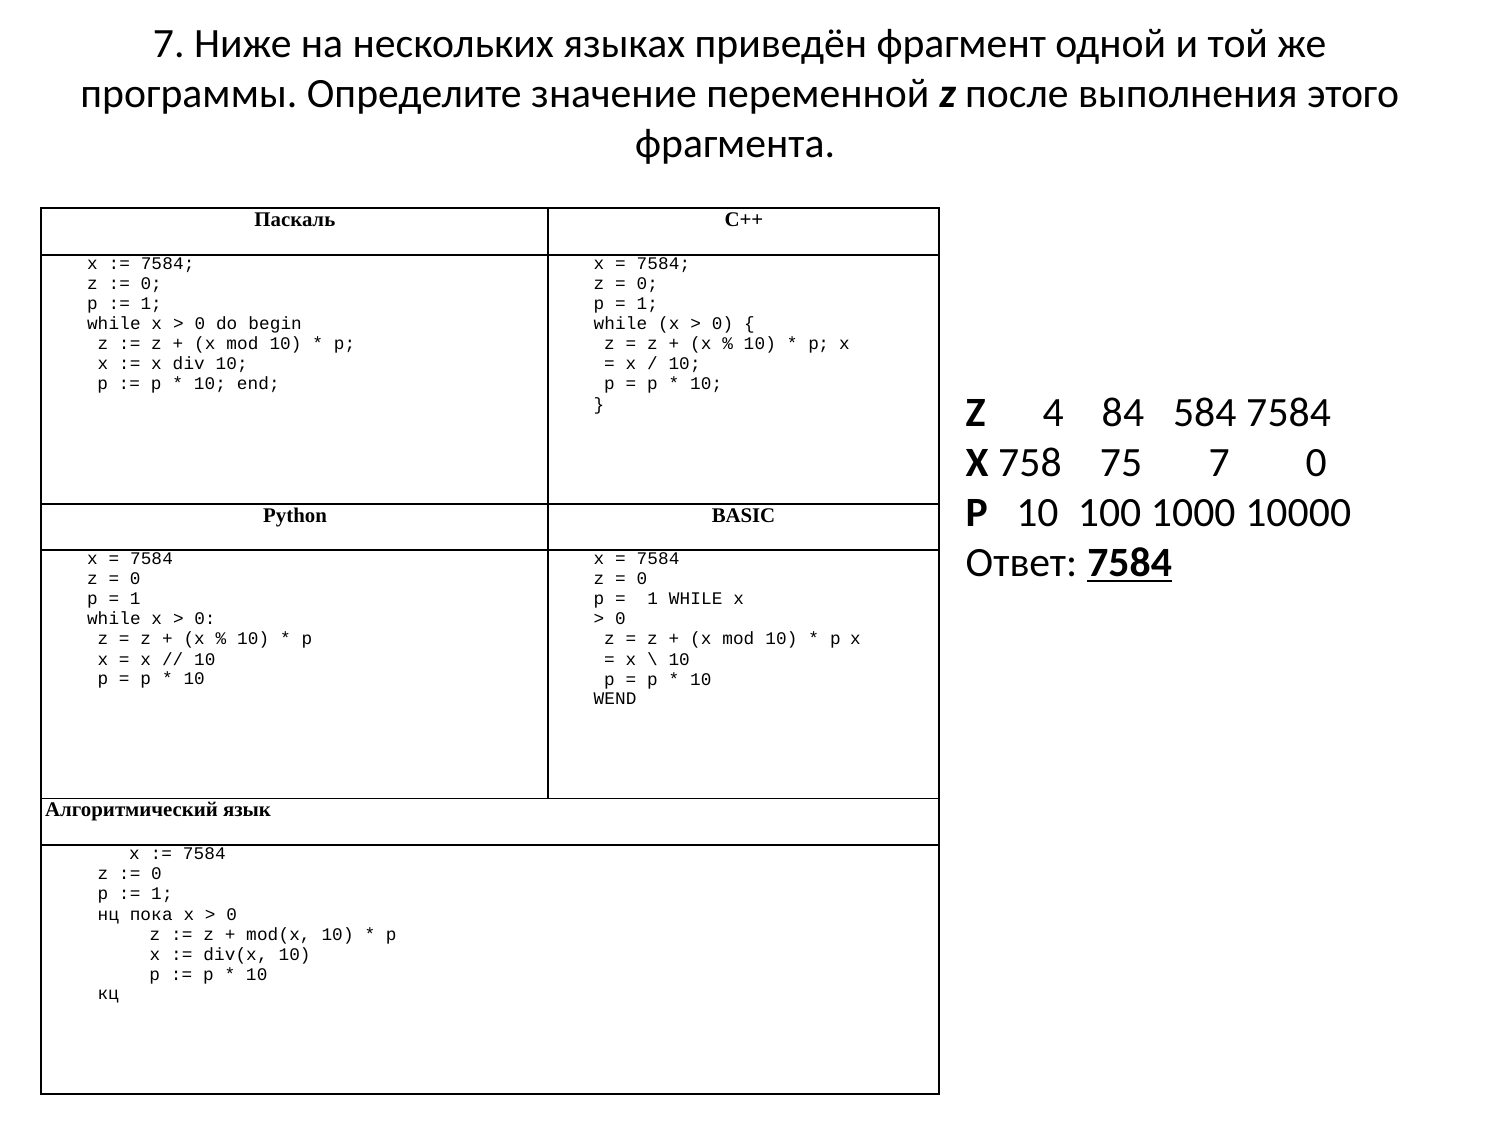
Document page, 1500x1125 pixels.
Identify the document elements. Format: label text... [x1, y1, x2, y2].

table_cell x := 7584; z := 0; p := 1; while x > 0 do begin z := z + (x mod 10) * p; x := x div 10; p := p * 10; end; [42, 256, 547, 503]
table_cell Алгоритмический язык [42, 799, 938, 844]
table_header Паскаль [42, 209, 547, 254]
table_cell x := 7584 z := 0 p := 1; нц пока x > 0 z := z + mod(x, 10) * p x := div(x, 10) p := p * 10 кц [42, 846, 938, 1093]
table_header С++ [549, 209, 938, 254]
table_cell x = 7584; z = 0; p = 1; while (x > 0) { z = z + (x % 10) * p; x = x / 10; p = p * 10; } [549, 256, 938, 503]
table_cell x = 7584 z = 0 p = 1 WHILE x > 0 z = z + (x mod 10) * p x = x \ 10 p = p * 10 WEND [549, 551, 938, 798]
text_box Z 4 84 584 7584 X 758 75 7 0 P 10 100 1000 10000 Ответ: 7584 [950, 255, 1500, 715]
table_cell BASIC [549, 505, 938, 549]
table_cell x = 7584 z = 0 p = 1 while x > 0: z = z + (x % 10) * p x = x // 10 p = p * 10 [42, 551, 547, 798]
title 7. Ниже на нескольких языках приведён фрагмент одной и той же программы. Определите значение переменной z после выполнения этого фрагмента. [64, 0, 1415, 160]
table_cell Python [42, 505, 547, 549]
